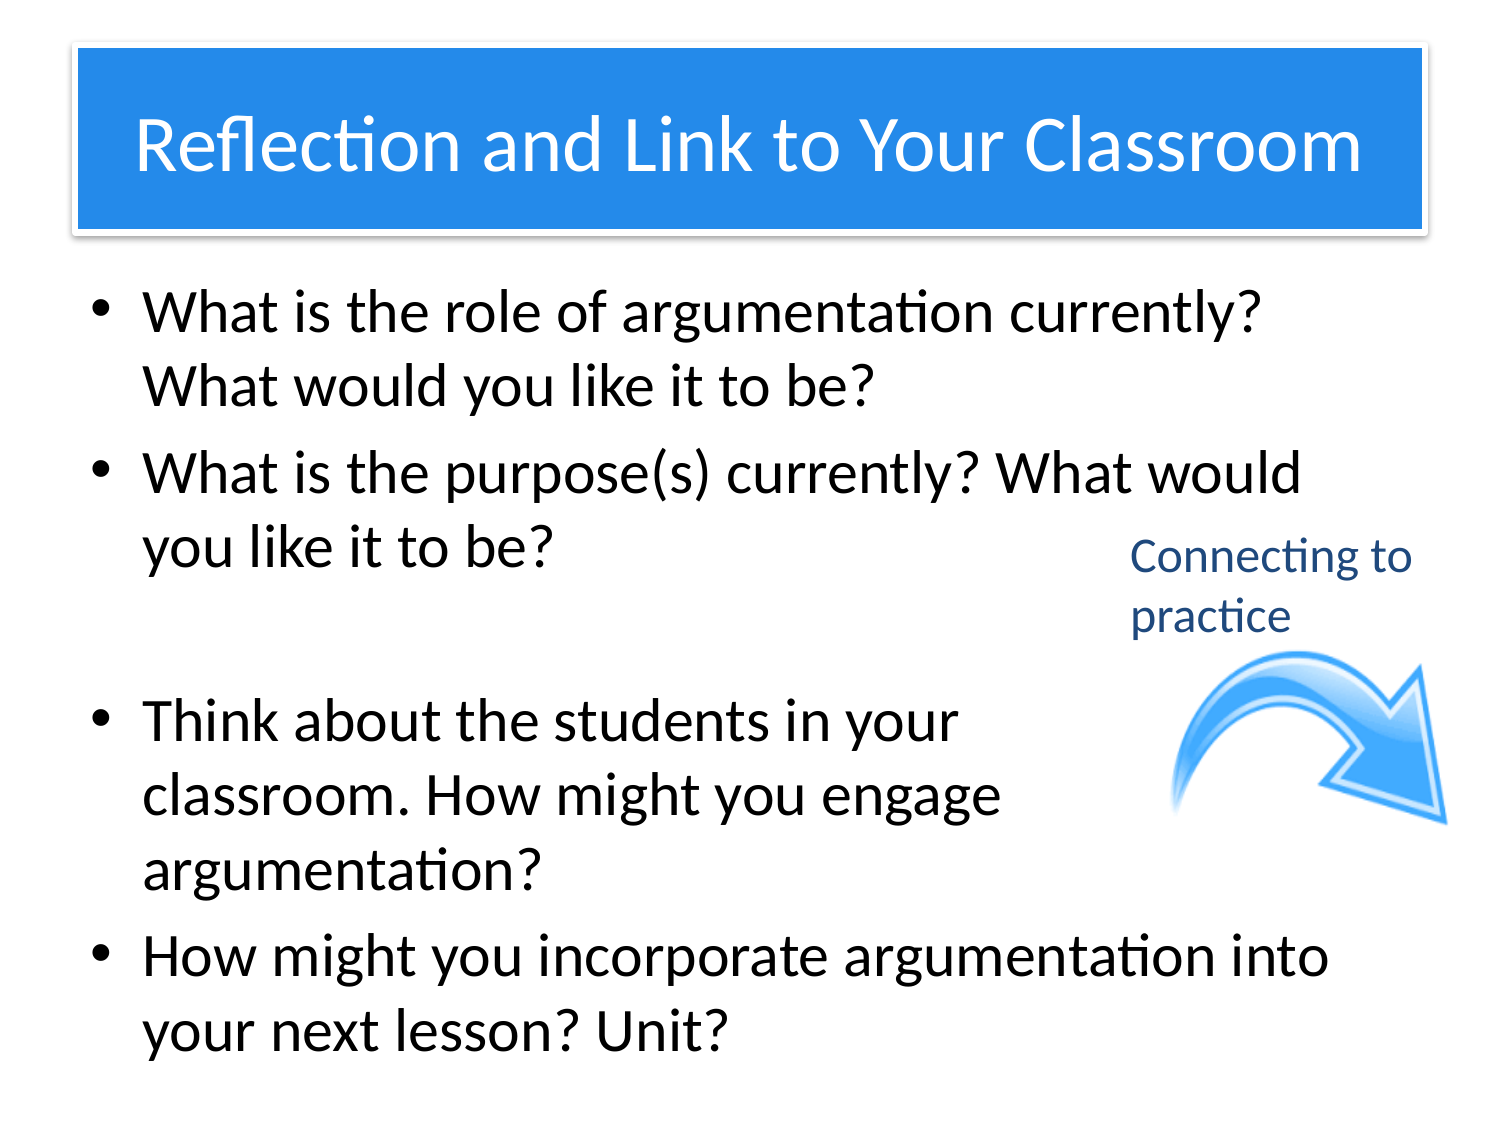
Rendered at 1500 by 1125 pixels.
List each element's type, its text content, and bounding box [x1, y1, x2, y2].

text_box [1103, 514, 1476, 835]
title Reflection and Link to Your Classroom [72, 42, 1428, 236]
list What is the role of argumentation currently? What would you like it to be? What is the purpose(s) currently? What would you like it to be? Think about the students in your classroom. How might you engage them in argumentation? How might you incorporate argumentation into your next lesson? Unit? [75, 262, 1425, 1073]
